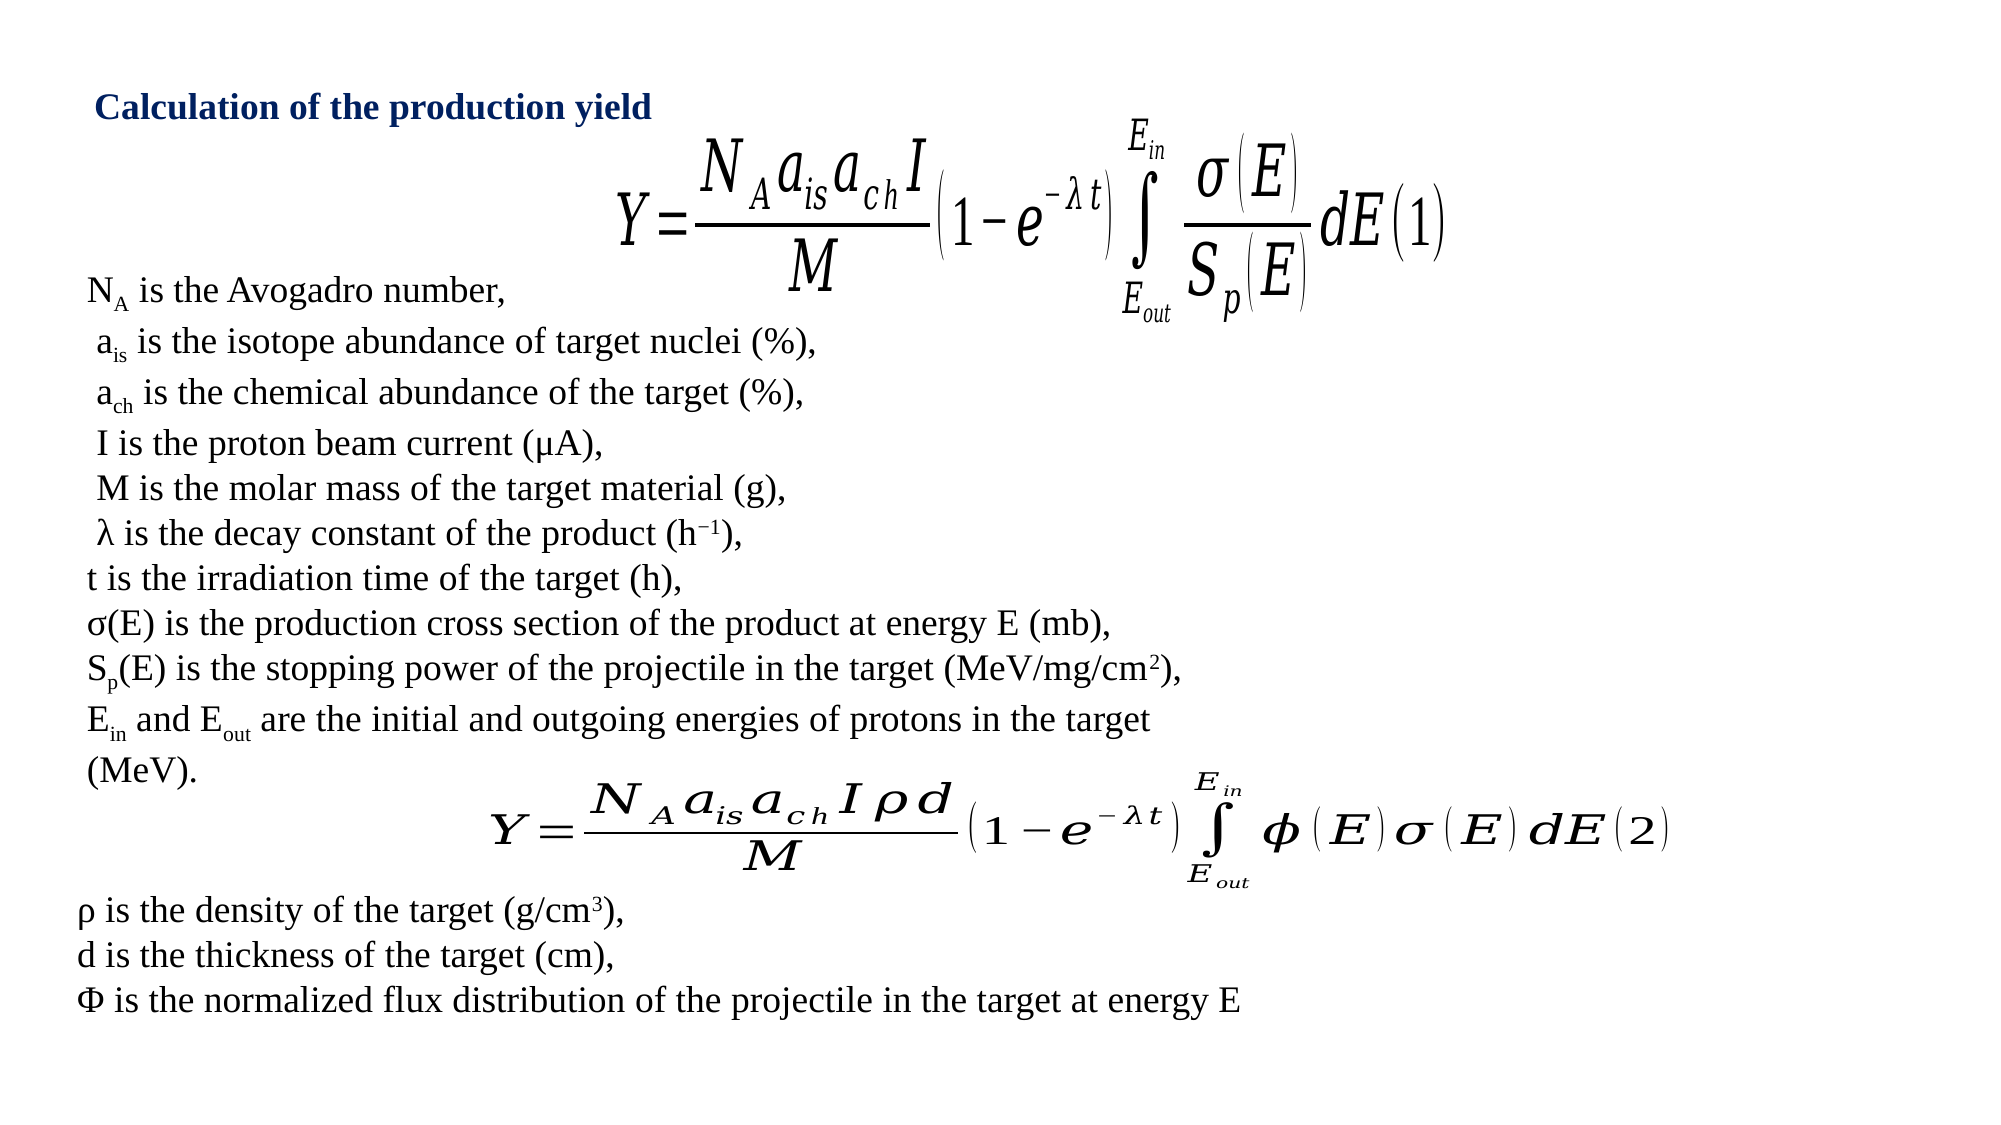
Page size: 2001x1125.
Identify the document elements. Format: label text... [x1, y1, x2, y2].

text_box Calculation of the production yield [79, 52, 1080, 135]
text_box ρ is the density of the target (g/cm3), d is the thickness of the target (cm), Φ is the normalized flux distribution of the projectile in the target at energy E [62, 878, 1306, 1028]
text_box NA is the Avogadro number, ais is the isotope abundance of target nuclei (%), ach is the chemical abundance of the target (%), I is the proton beam current (μA), M is the molar mass of the target material (g), λ is the decay constant of the product (h−1), t is the irradiation time of the target (h), σ(E) is the production cross section of the product at energy E (mb), Sp(E) is the stopping power of the projectile in the target (MeV/mg/cm2), Ein and Eout are the initial and outgoing energies of protons in the target (MeV). [72, 257, 1280, 798]
